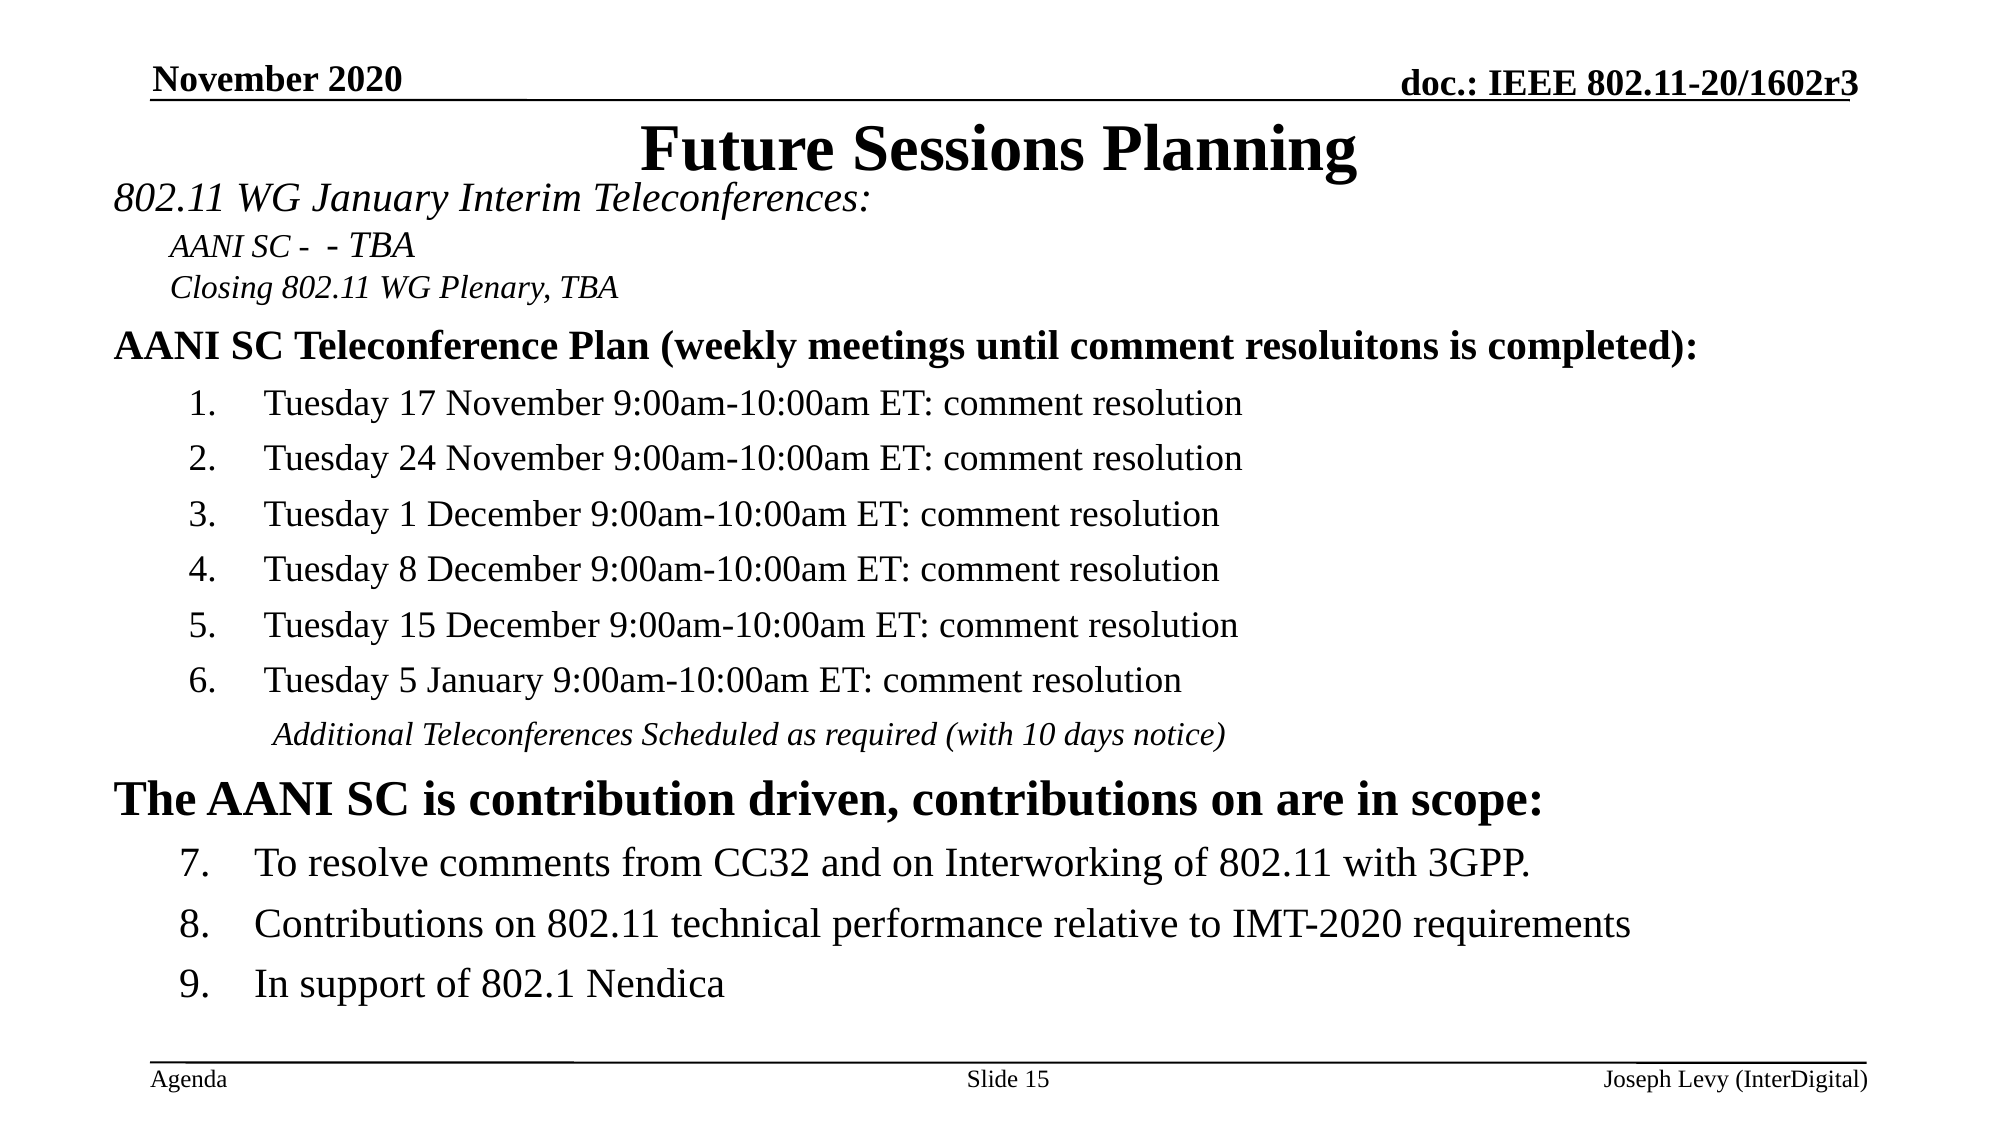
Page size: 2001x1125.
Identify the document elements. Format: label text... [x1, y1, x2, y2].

slide_number Slide 15 [950, 1061, 1067, 1123]
title Future Sessions Planning [149, 112, 1850, 162]
list 802.11 WG January Interim Teleconferences: AANI SC - - TBA Closing 802.11 WG Plenary, TBA AANI SC Teleconference Plan (weekly meetings until comment resoluitons is completed): Tuesday 17 November 9:00am-10:00am ET: comment resolution Tuesday 24 November 9:00am-10:00am ET: comment resolution Tuesday 1 December 9:00am-10:00am ET: comment resolution Tuesday 8 December 9:00am-10:00am ET: comment resolution Tuesday 15 December 9:00am-10:00am ET: comment resolution Tuesday 5 January 9:00am-10:00am ET: comment resolution Additional Teleconferences Scheduled as required (with 10 days notice) The AANI SC is contribution driven, contributions on are in scope: To resolve comments from CC32 and on Interworking of 802.11 with 3GPP. Contributions on 802.11 technical performance relative to IMT-2020 requirements In support of 802.1 Nendica [98, 162, 1902, 1071]
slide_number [152, 54, 563, 100]
footer Joseph Levy (InterDigital) [1171, 1061, 1869, 1093]
